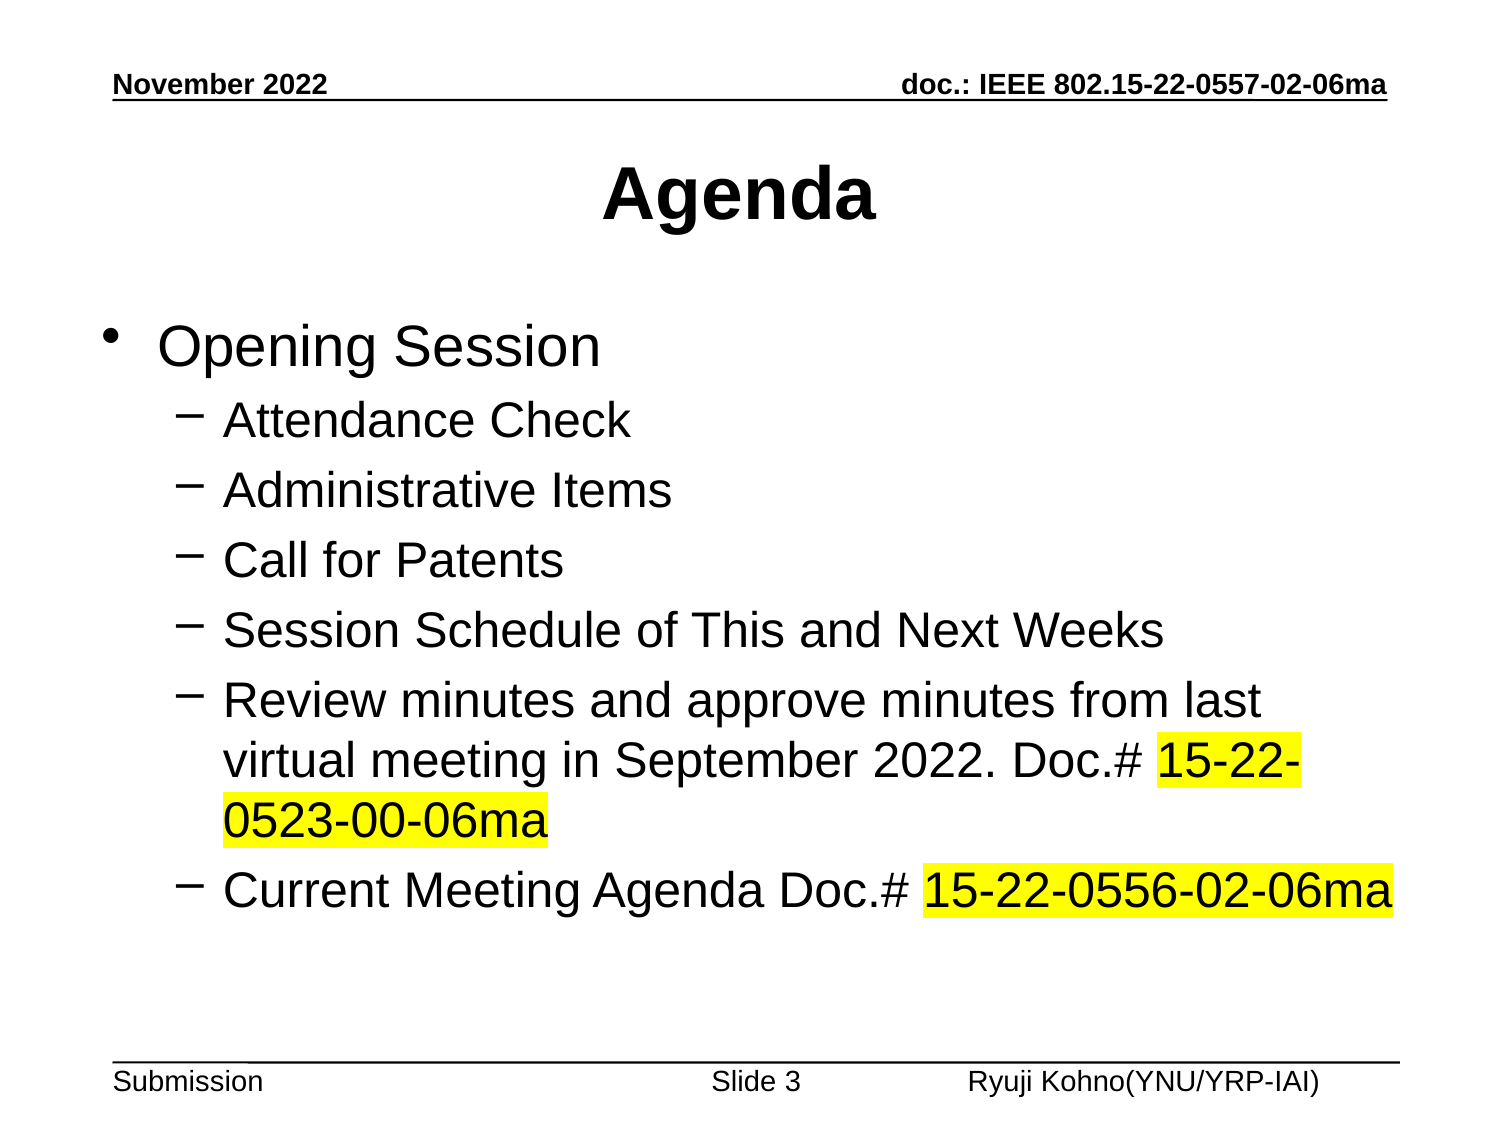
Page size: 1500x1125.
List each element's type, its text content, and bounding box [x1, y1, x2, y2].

slide_number Slide 3 [701, 1062, 811, 1098]
text_box Agenda [586, 137, 1213, 242]
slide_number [112, 64, 375, 100]
text_box Opening Session Attendance Check Administrative Items Call for Patents Session Schedule of This and Next Weeks Review minutes and approve minutes from last virtual meeting in September 2022. Doc.# 15-22-0523-00-06ma Current Meeting Agenda Doc.# 15-22-0556-02-06ma [85, 300, 1422, 962]
